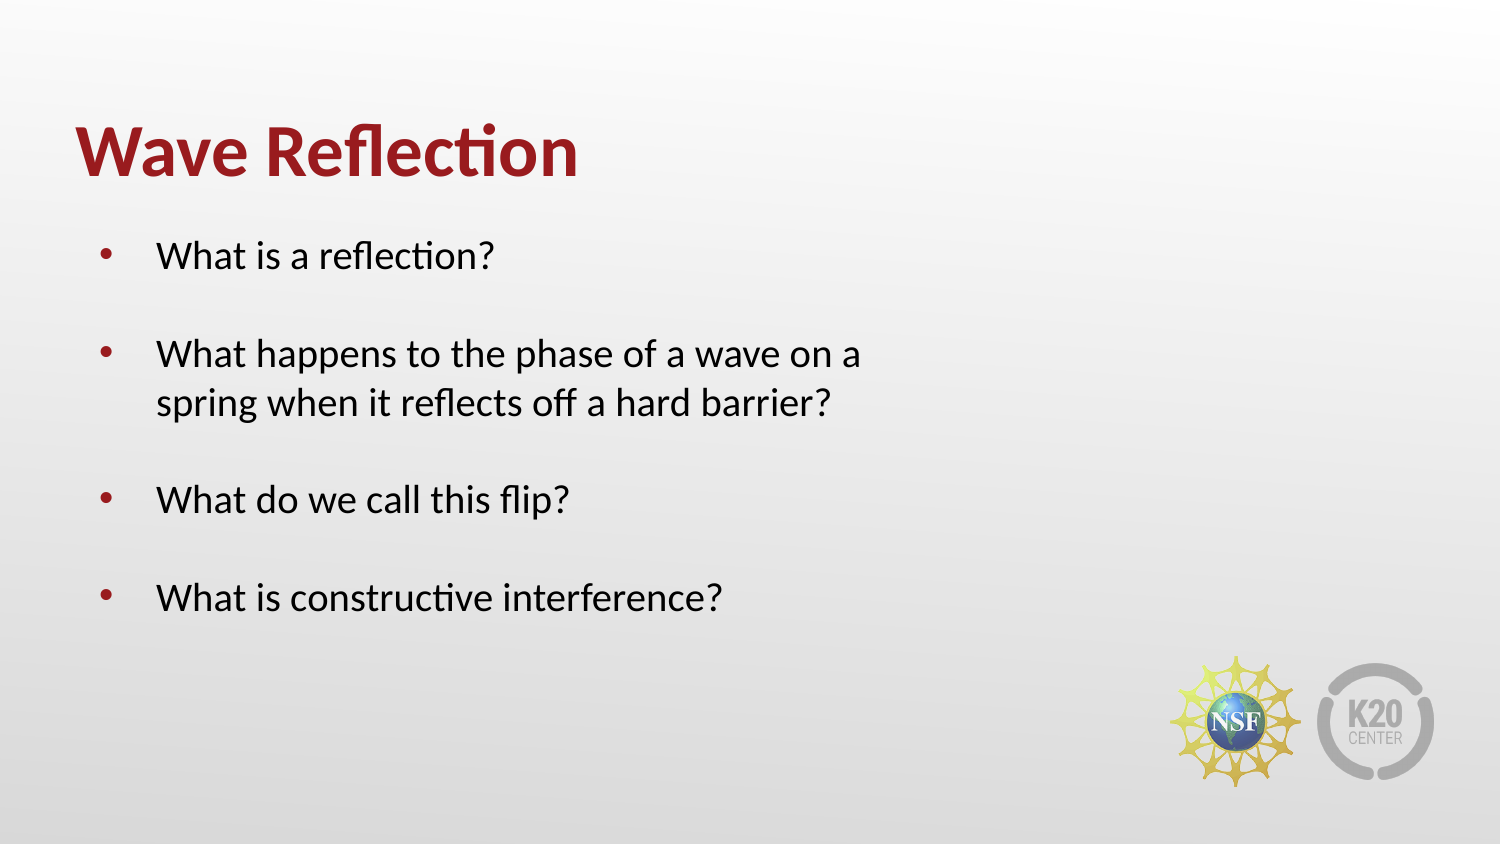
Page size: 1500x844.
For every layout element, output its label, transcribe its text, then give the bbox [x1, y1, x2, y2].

list What is a reflection? What happens to the phase of a wave on a spring when it reflects off a hard barrier? What do we call this flip? What is constructive interference? [75, 214, 882, 684]
title Wave Reflection [75, 50, 682, 191]
picture [1300, 646, 1451, 797]
